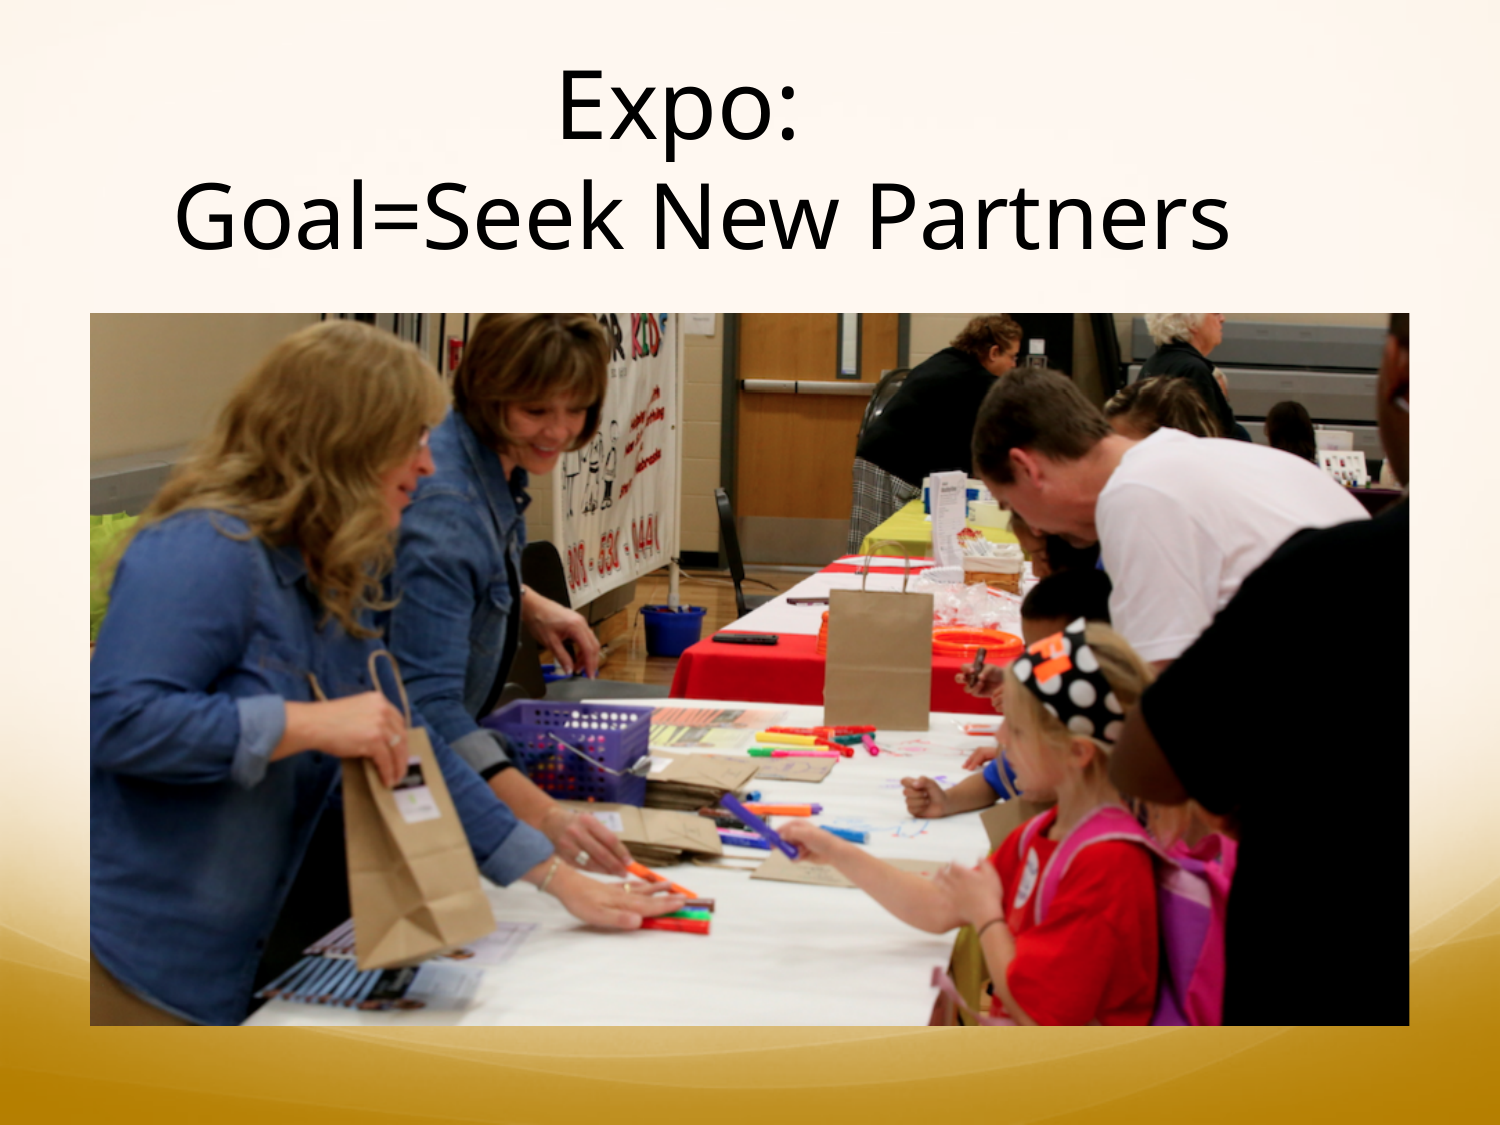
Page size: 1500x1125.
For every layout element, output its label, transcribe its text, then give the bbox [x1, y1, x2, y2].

title Expo: Goal=Seek New Partners [26, 56, 1380, 276]
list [89, 312, 1410, 1027]
